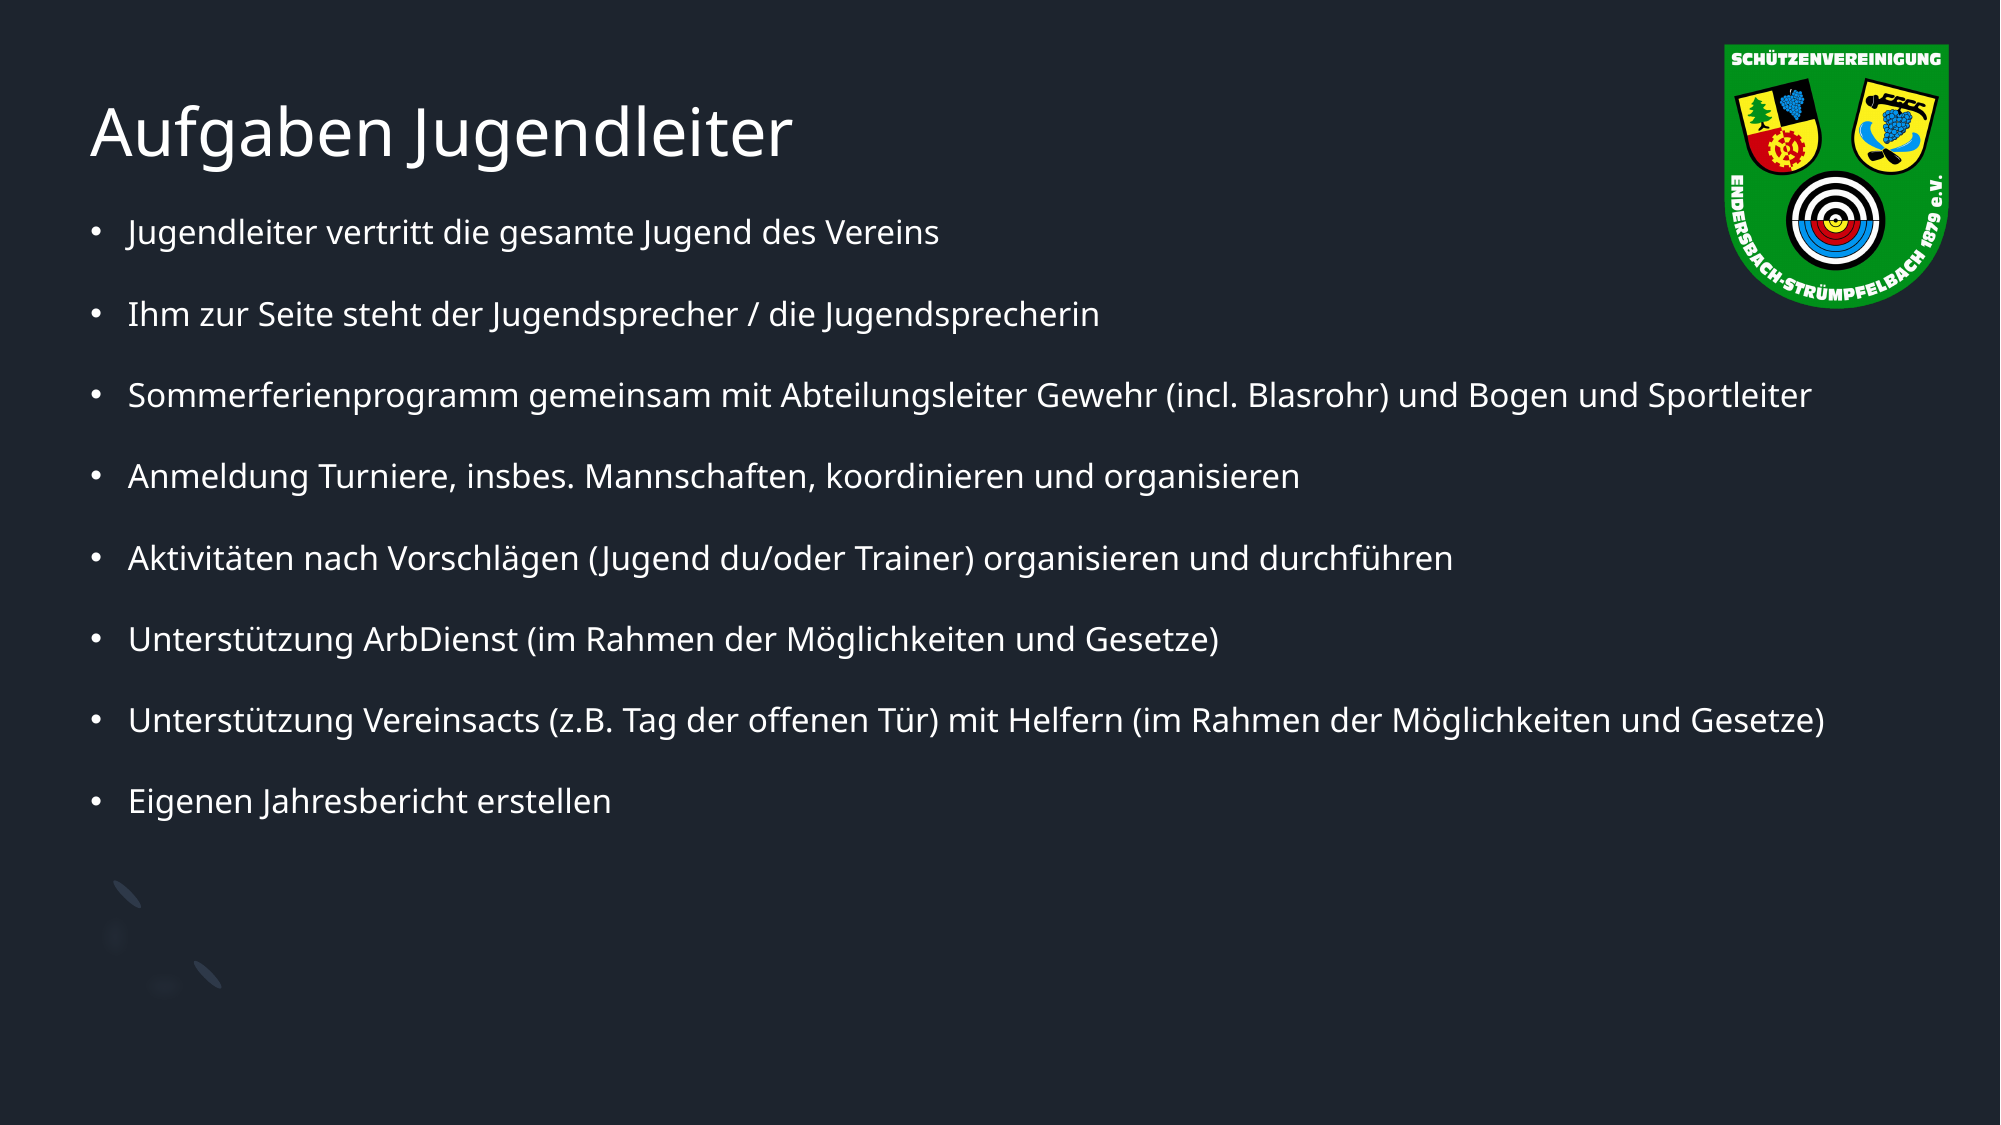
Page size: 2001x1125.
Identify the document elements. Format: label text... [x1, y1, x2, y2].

picture [1723, 43, 1950, 310]
list Jugendleiter vertritt die gesamte Jugend des Vereins Ihm zur Seite steht der Jugendsprecher / die Jugendsprecherin Sommerferienprogramm gemeinsam mit Abteilungsleiter Gewehr (incl. Blasrohr) und Bogen und Sportleiter Anmeldung Turniere, insbes. Mannschaften, koordinieren und organisieren Aktivitäten nach Vorschlägen (Jugend du/oder Trainer) organisieren und durchführen Unterstützung ArbDienst (im Rahmen der Möglichkeiten und Gesetze) Unterstützung Vereinsacts (z.B. Tag der offenen Tür) mit Helfern (im Rahmen der Möglichkeiten und Gesetze) Eigenen Jahresbericht erstellen [90, 207, 1910, 1100]
title Aufgaben Jugendleiter [90, 90, 1723, 207]
